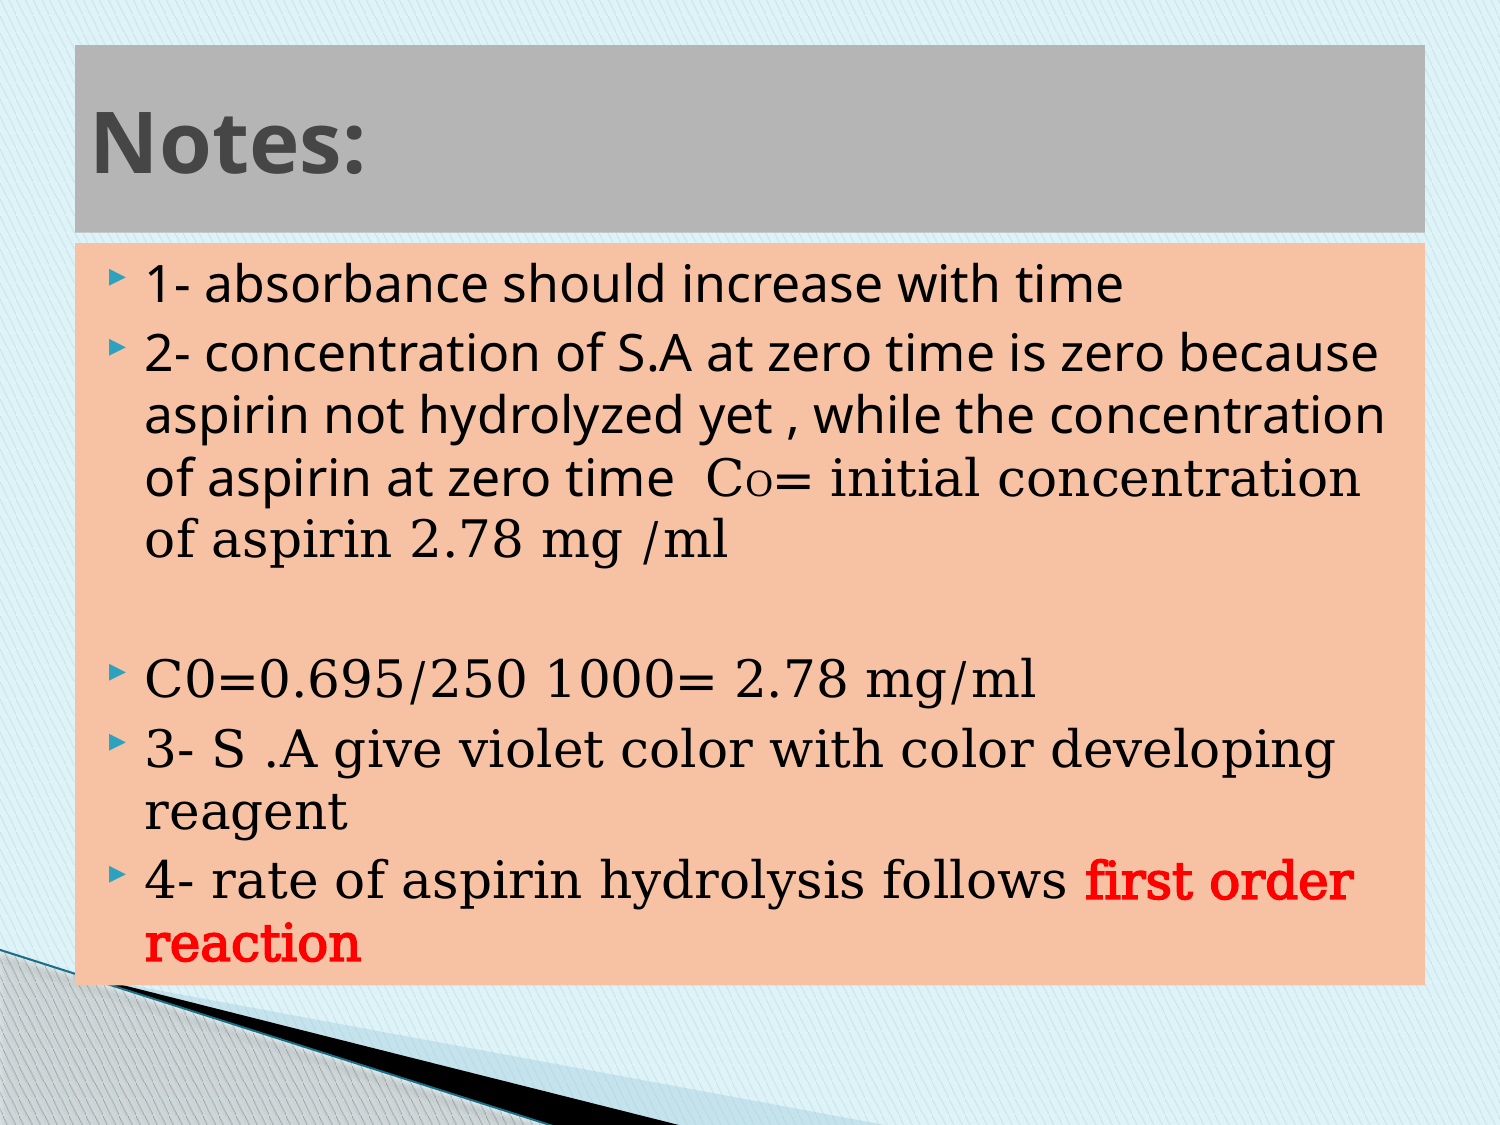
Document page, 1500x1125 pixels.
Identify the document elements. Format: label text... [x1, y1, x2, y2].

title Notes: [75, 45, 1425, 233]
